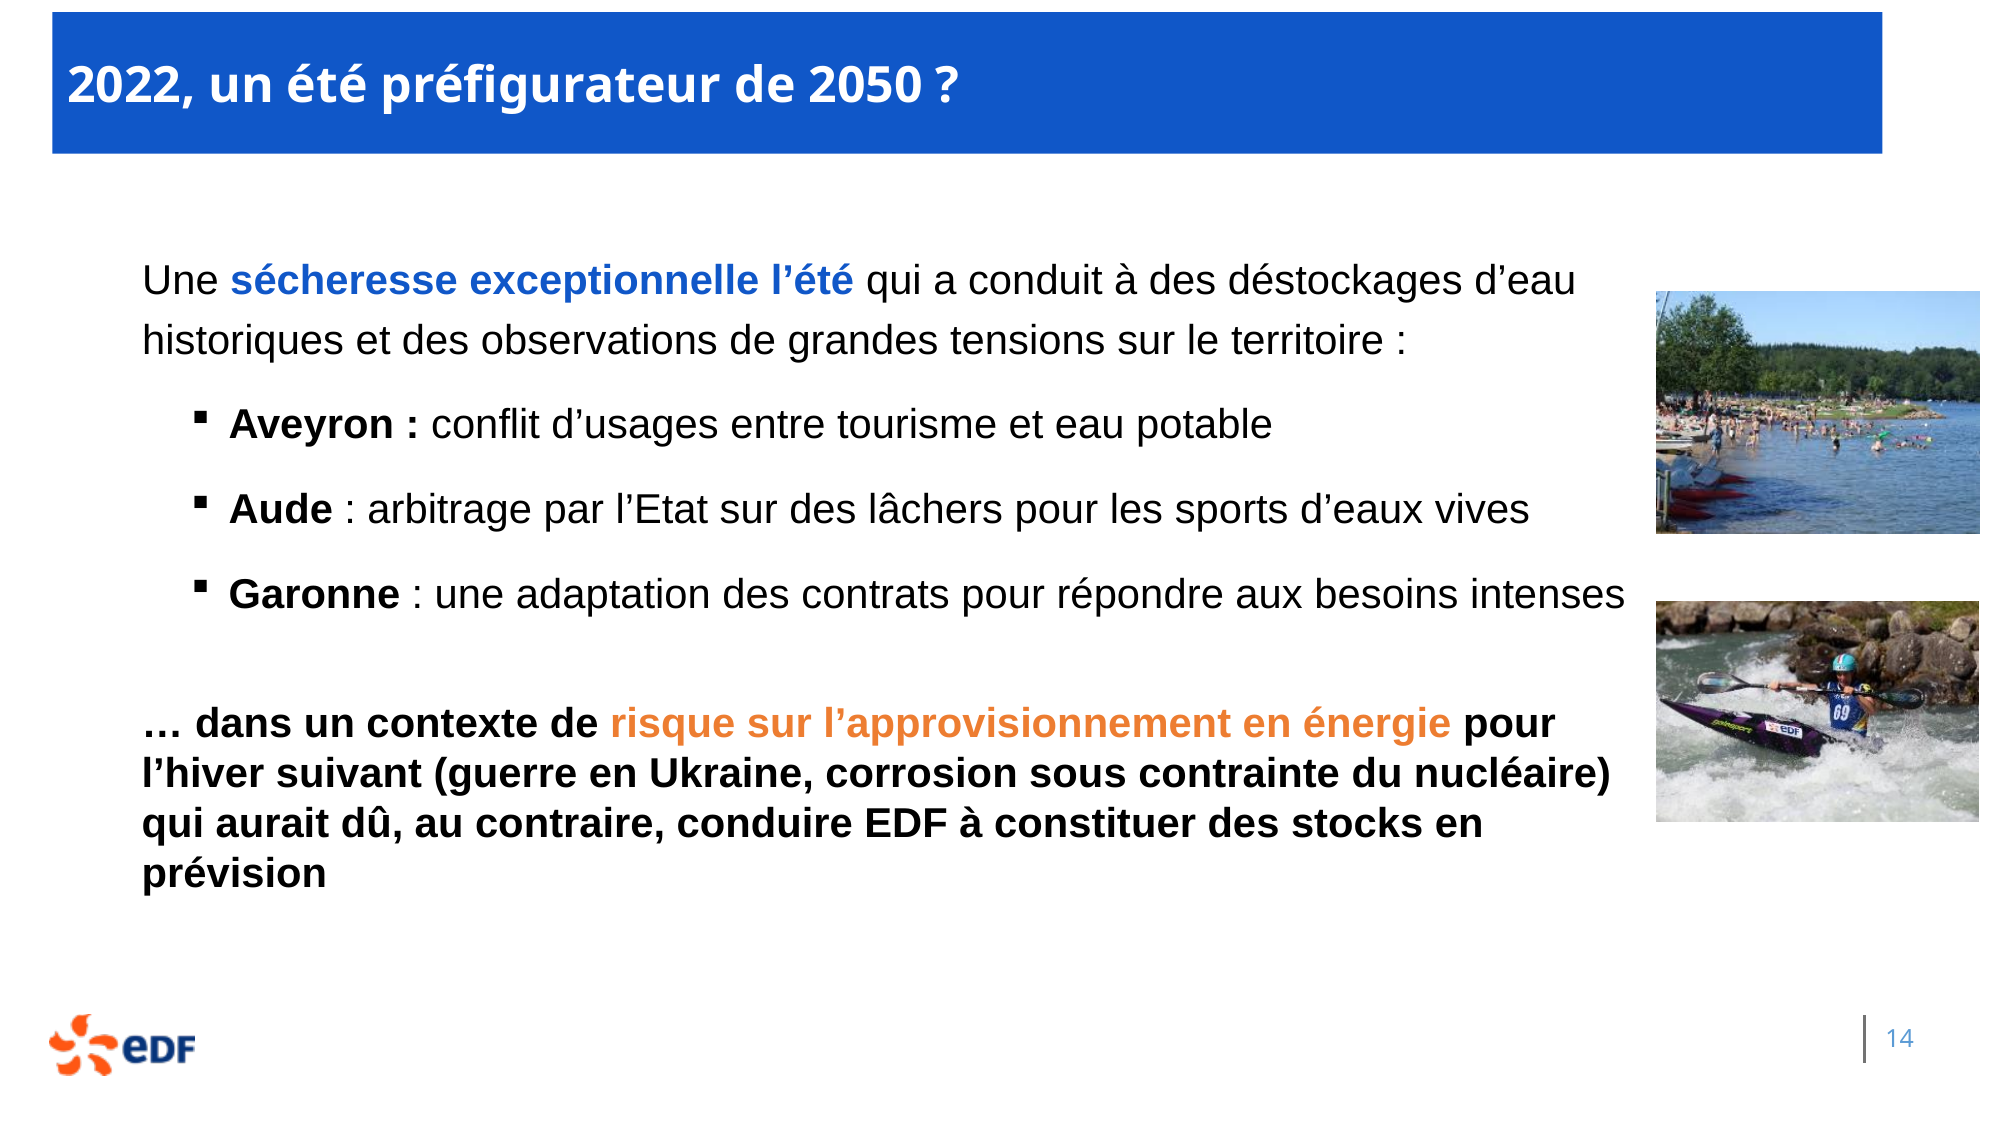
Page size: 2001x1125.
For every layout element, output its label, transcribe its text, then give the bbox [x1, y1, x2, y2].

picture [1656, 601, 1979, 822]
picture [49, 1014, 195, 1076]
text_box 2022, un été préfigurateur de 2050 ? [51, 11, 1883, 155]
picture [1656, 291, 1980, 534]
text_box … dans un contexte de risque sur l’approvisionnement en énergie pour l’hiver suivant (guerre en Ukraine, corrosion sous contrainte du nucléaire) qui aurait dû, au contraire, conduire EDF à constituer des stocks en prévision [111, 638, 1657, 904]
text_box Une sécheresse exceptionnelle l’été qui a conduit à des déstockages d’eau historiques et des observations de grandes tensions sur le territoire : Aveyron : conflit d’usages entre tourisme et eau potable Aude : arbitrage par l’Etat sur des lâchers pour les sports d’eaux vives Garonne : une adaptation des contrats pour répondre aux besoins intenses [52, 235, 1717, 665]
